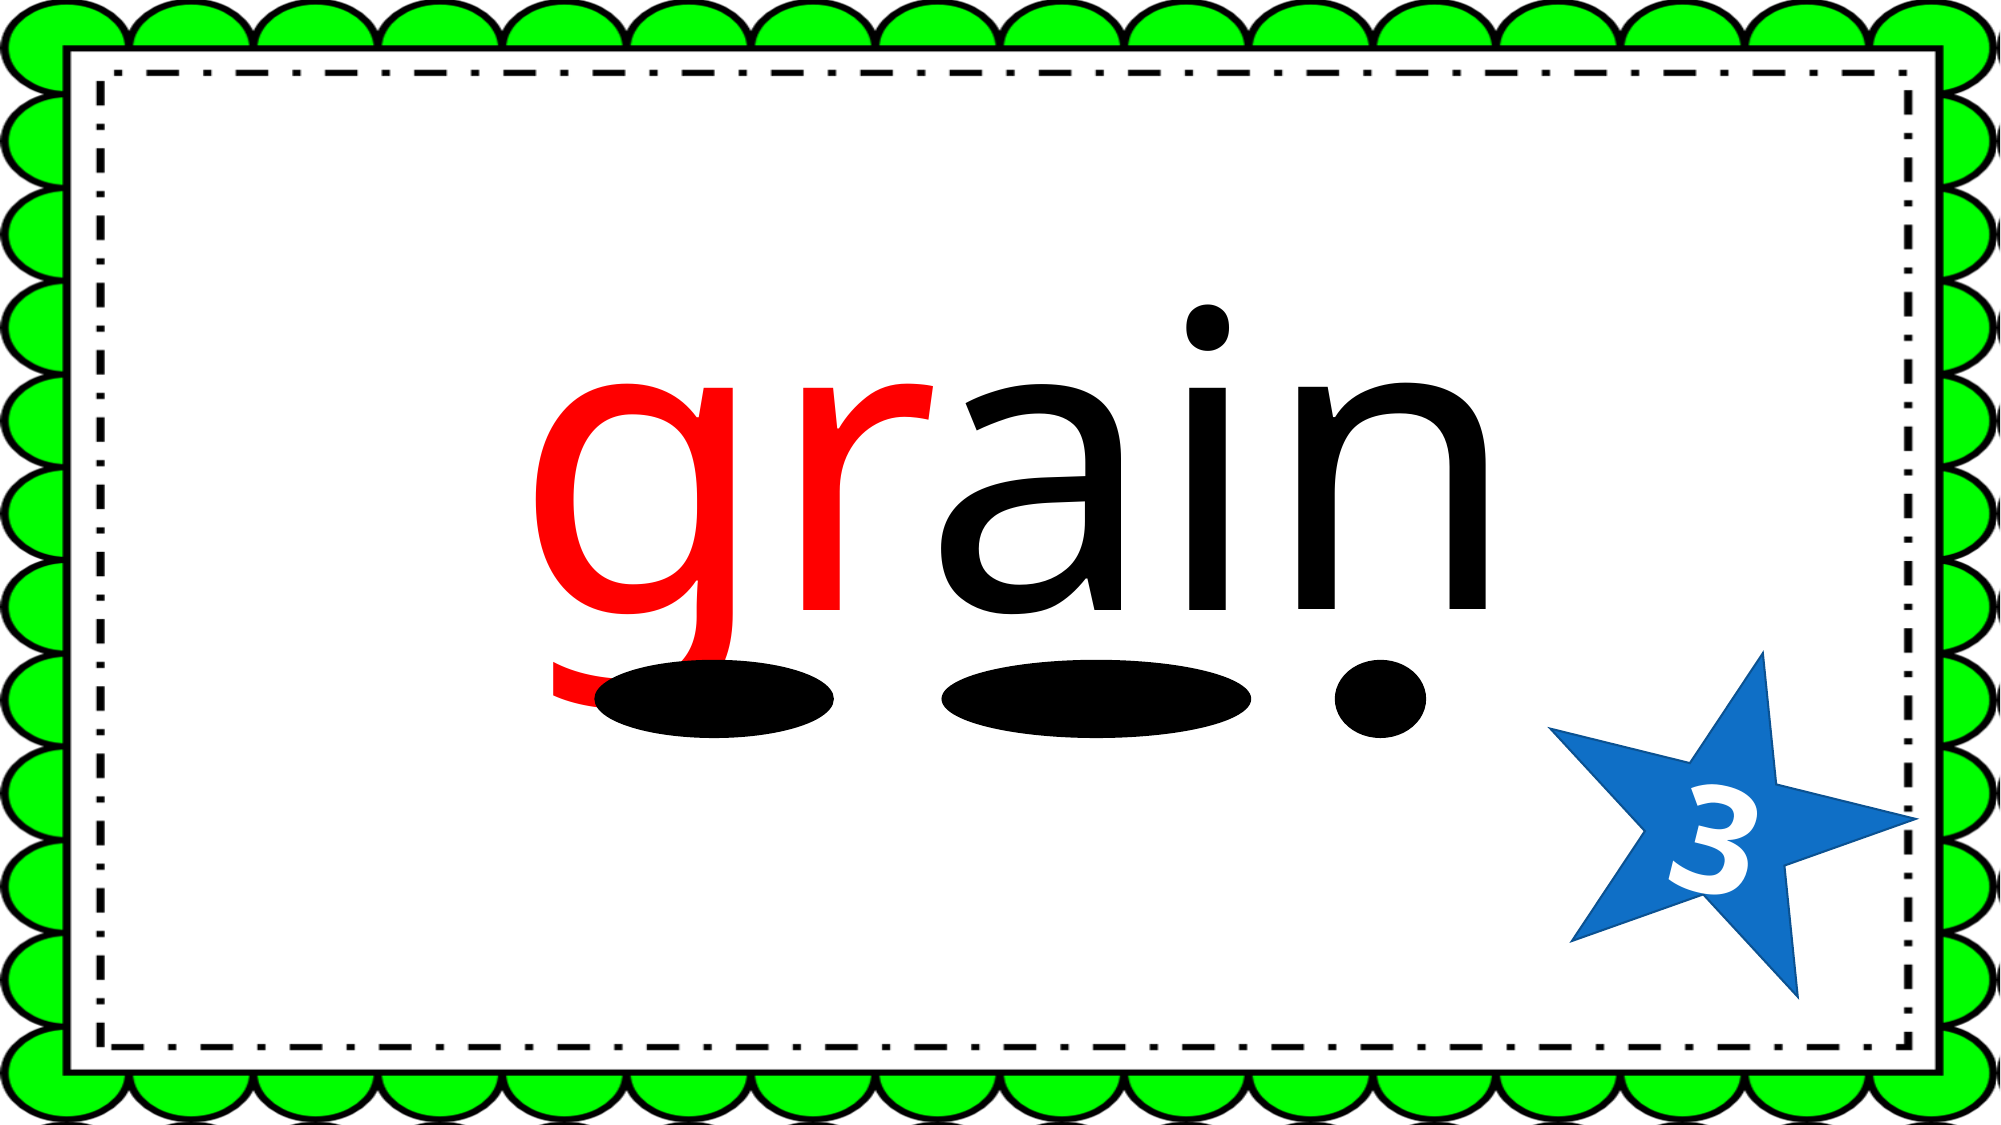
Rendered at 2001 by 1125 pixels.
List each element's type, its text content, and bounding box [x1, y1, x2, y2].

text_box gr [380, 188, 1073, 1125]
text_box [941, 659, 1251, 739]
text_box [1334, 659, 1427, 739]
text_box ai [907, 188, 1248, 702]
picture [0, 0, 2001, 1125]
text_box [594, 659, 834, 739]
text_box 3 [1547, 701, 1920, 1000]
text_box n [1248, 187, 1801, 701]
